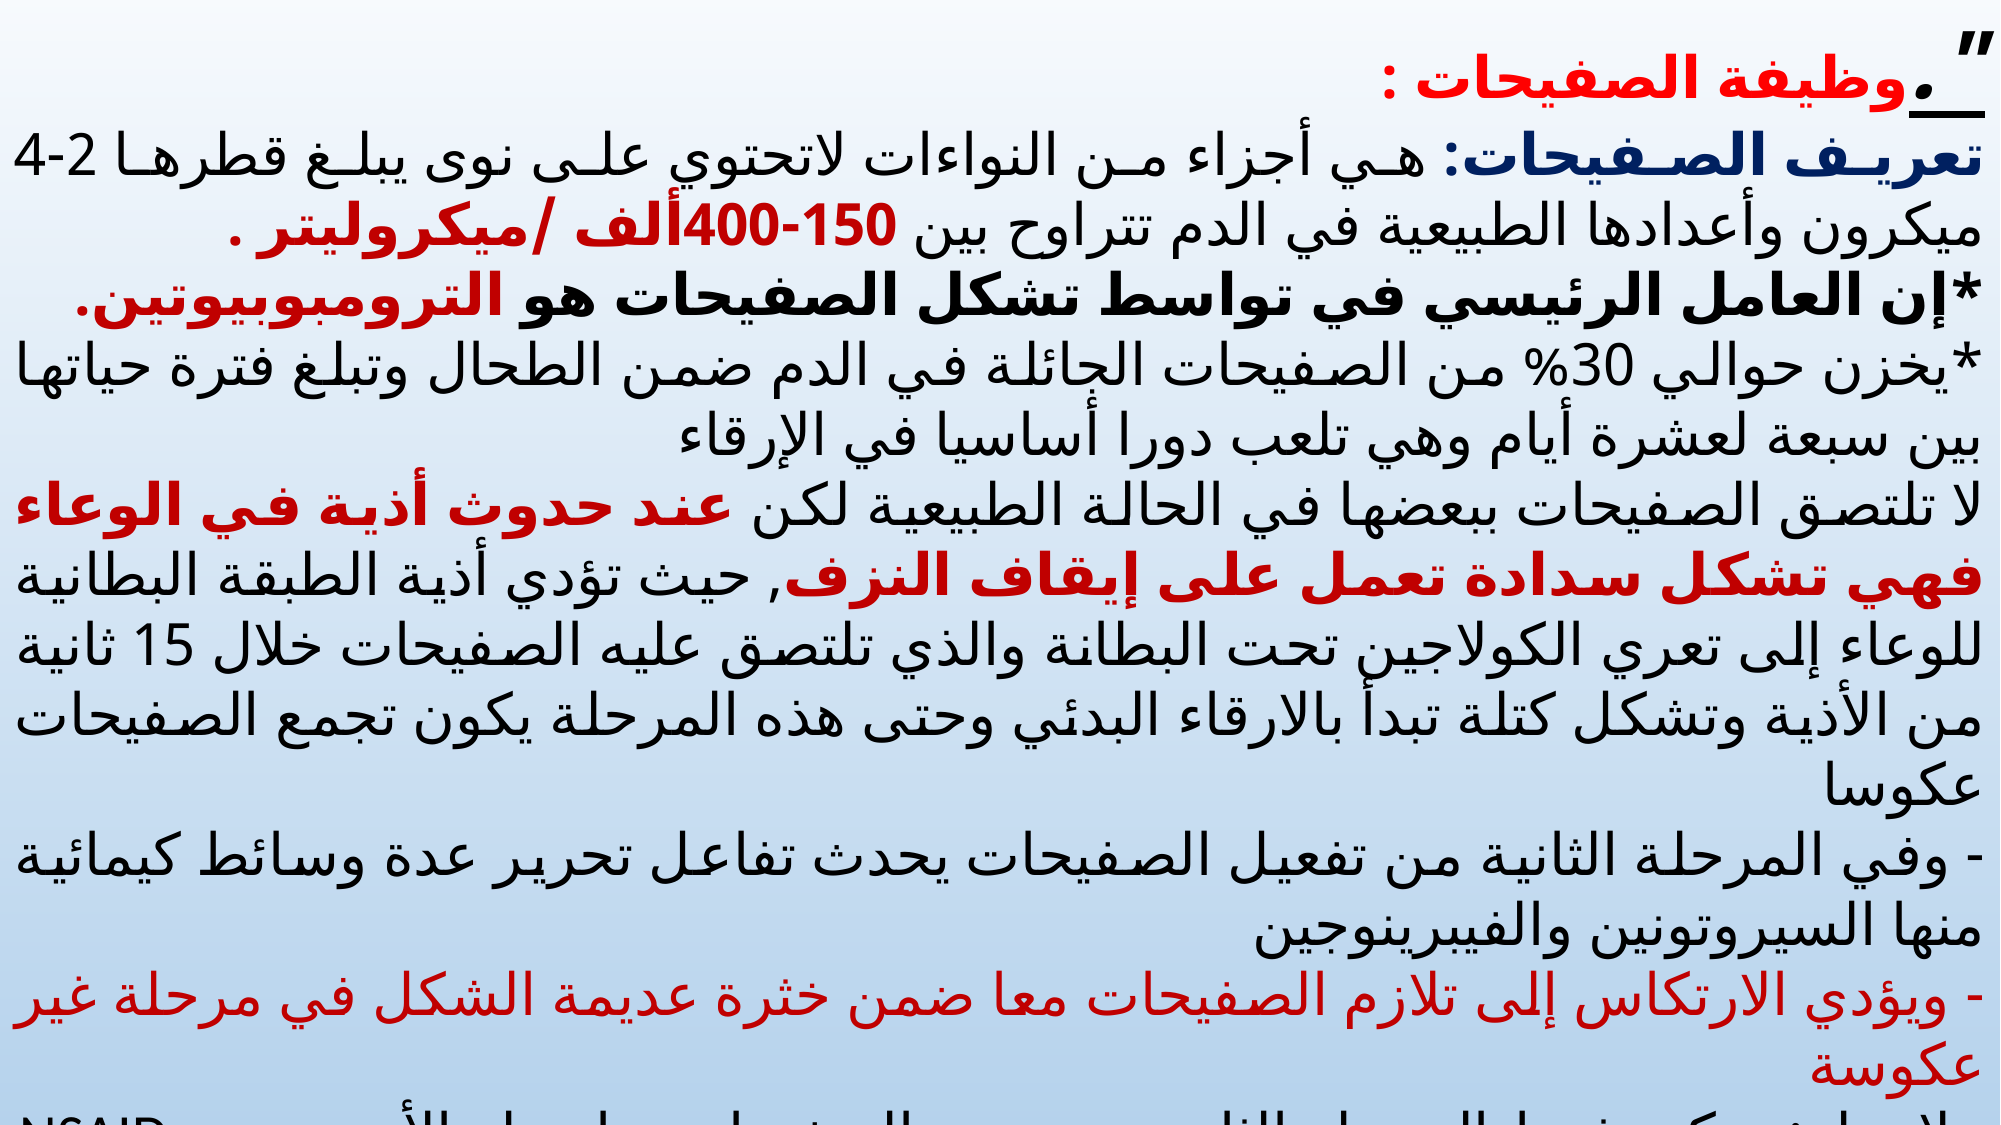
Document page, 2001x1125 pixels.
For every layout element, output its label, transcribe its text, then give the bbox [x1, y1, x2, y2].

text_box ".وظيفة الصفيحات : تعريف الصفيحات: هي أجزاء من النواءات لاتحتوي على نوى يبلغ قطرها 2-4 ميكرون وأعدادها الطبيعية في الدم تتراوح بين 150-400ألف /ميكروليتر . *إن العامل الرئيسي في تواسط تشكل الصفيحات هو الترومبوبيوتين. *يخزن حوالي 30% من الصفيحات الجائلة في الدم ضمن الطحال وتبلغ فترة حياتها بين سبعة لعشرة أيام وهي تلعب دورا أساسيا في الإرقاء لا تلتصق الصفيحات ببعضها في الحالة الطبيعية لكن عند حدوث أذية في الوعاء فهي تشكل سدادة تعمل على إيقاف النزف, حيث تؤدي أذية الطبقة البطانية للوعاء إلى تعري الكولاجين تحت البطانة والذي تلتصق عليه الصفيحات خلال 15 ثانية من الأذية وتشكل كتلة تبدأ بالارقاء البدئي وحتى هذه المرحلة يكون تجمع الصفيحات عكوسا - وفي المرحلة الثانية من تفعيل الصفيحات يحدث تفاعل تحرير عدة وسائط كيمائية منها السيروتونين والفيبرينوجين - ويؤدي الارتكاس إلى تلازم الصفيحات معا ضمن خثرة عديمة الشكل في مرحلة غير عكوسة ملاحظة: يمكن تثبيط المرحلة الثانية من تجمع الصفيحات بواسطة الأسبيرين و.NSAID [0, 0, 2000, 1125]
